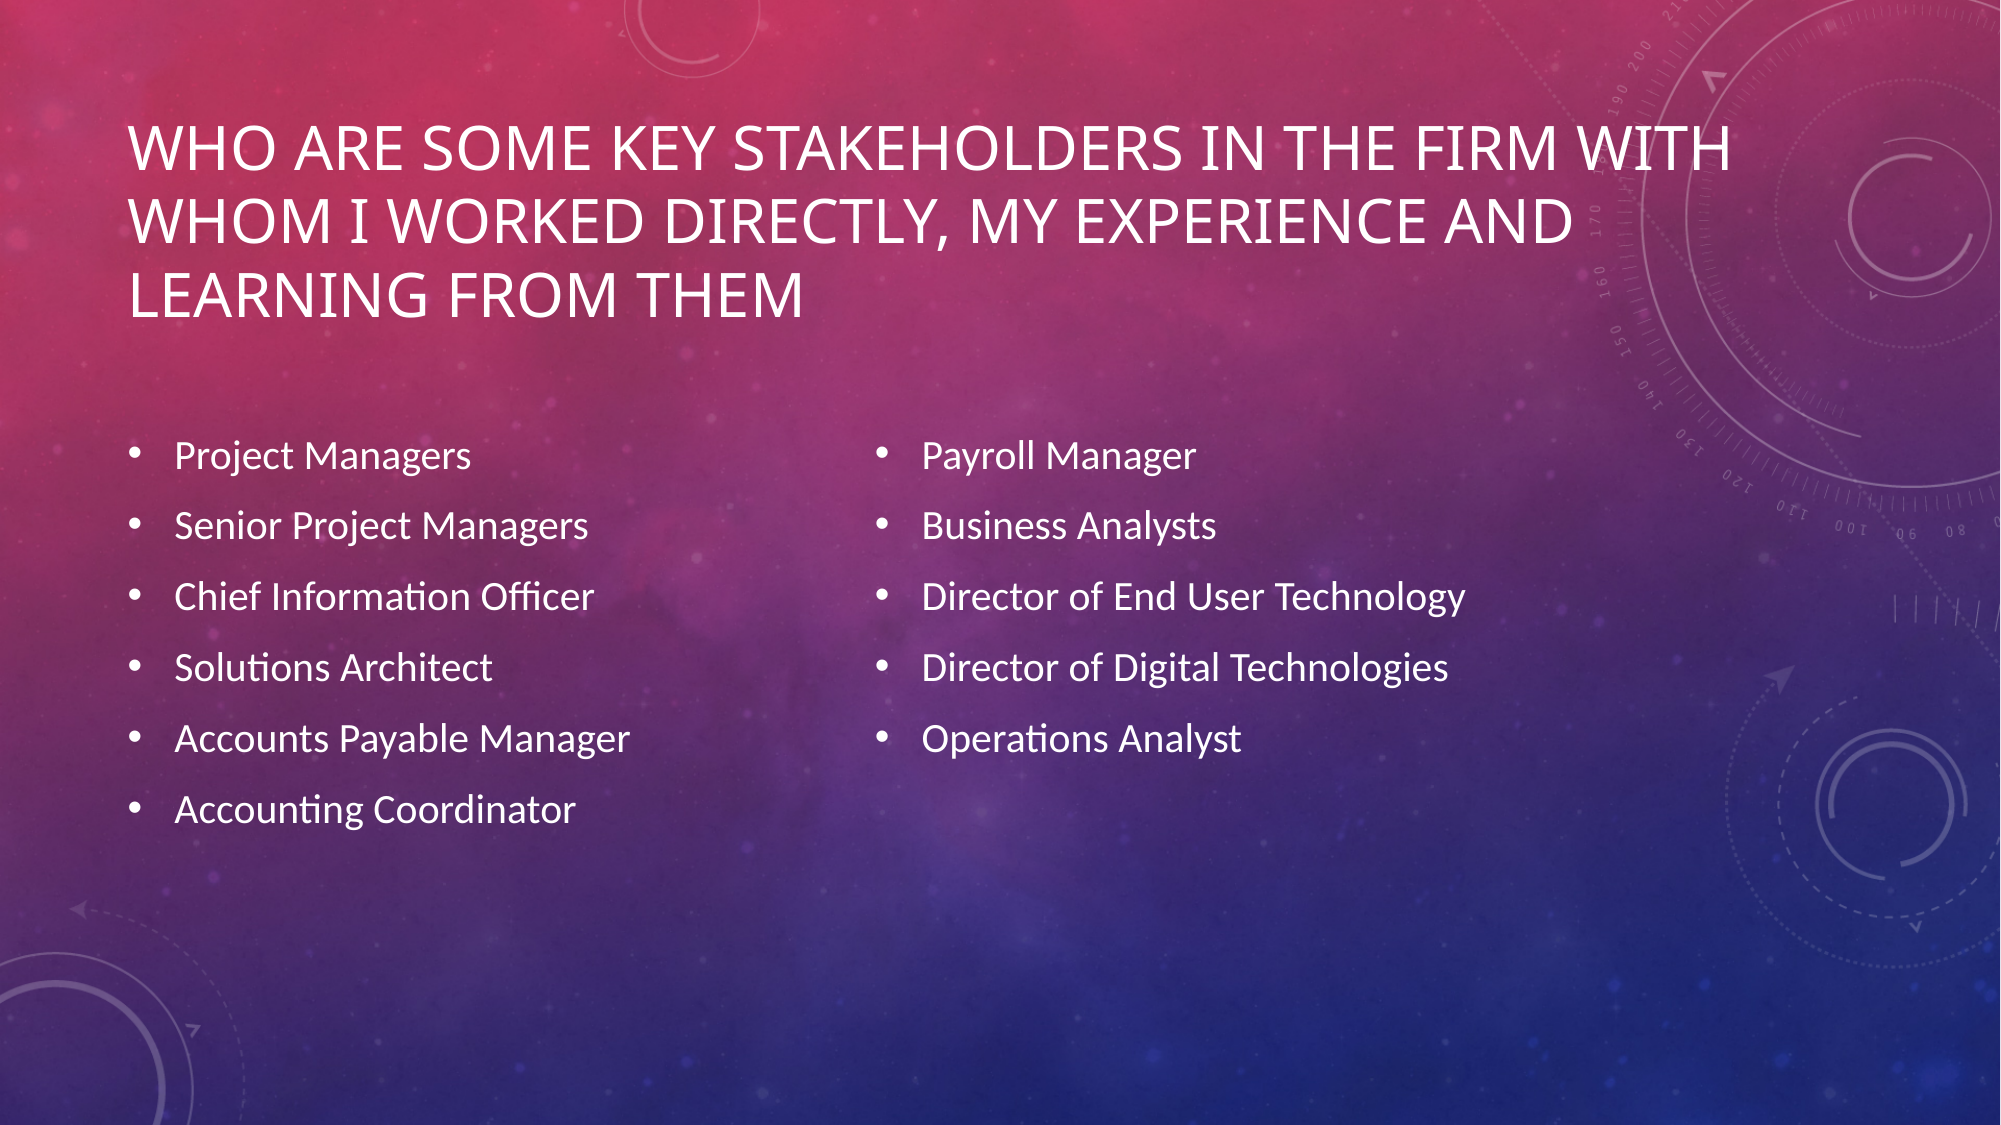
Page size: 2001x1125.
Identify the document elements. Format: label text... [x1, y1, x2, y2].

list Project Managers Senior Project Managers Chief Information Officer Solutions Architect Accounts Payable Manager Accounting Coordinator Payroll Manager Business Analysts Director of End User Technology Director of Digital Technologies Operations Analyst [112, 428, 1638, 832]
picture [0, 0, 2001, 1125]
title Who are some key stakeholders in the firm with whom I worked directly, my experience and learning from them [112, 99, 1775, 339]
